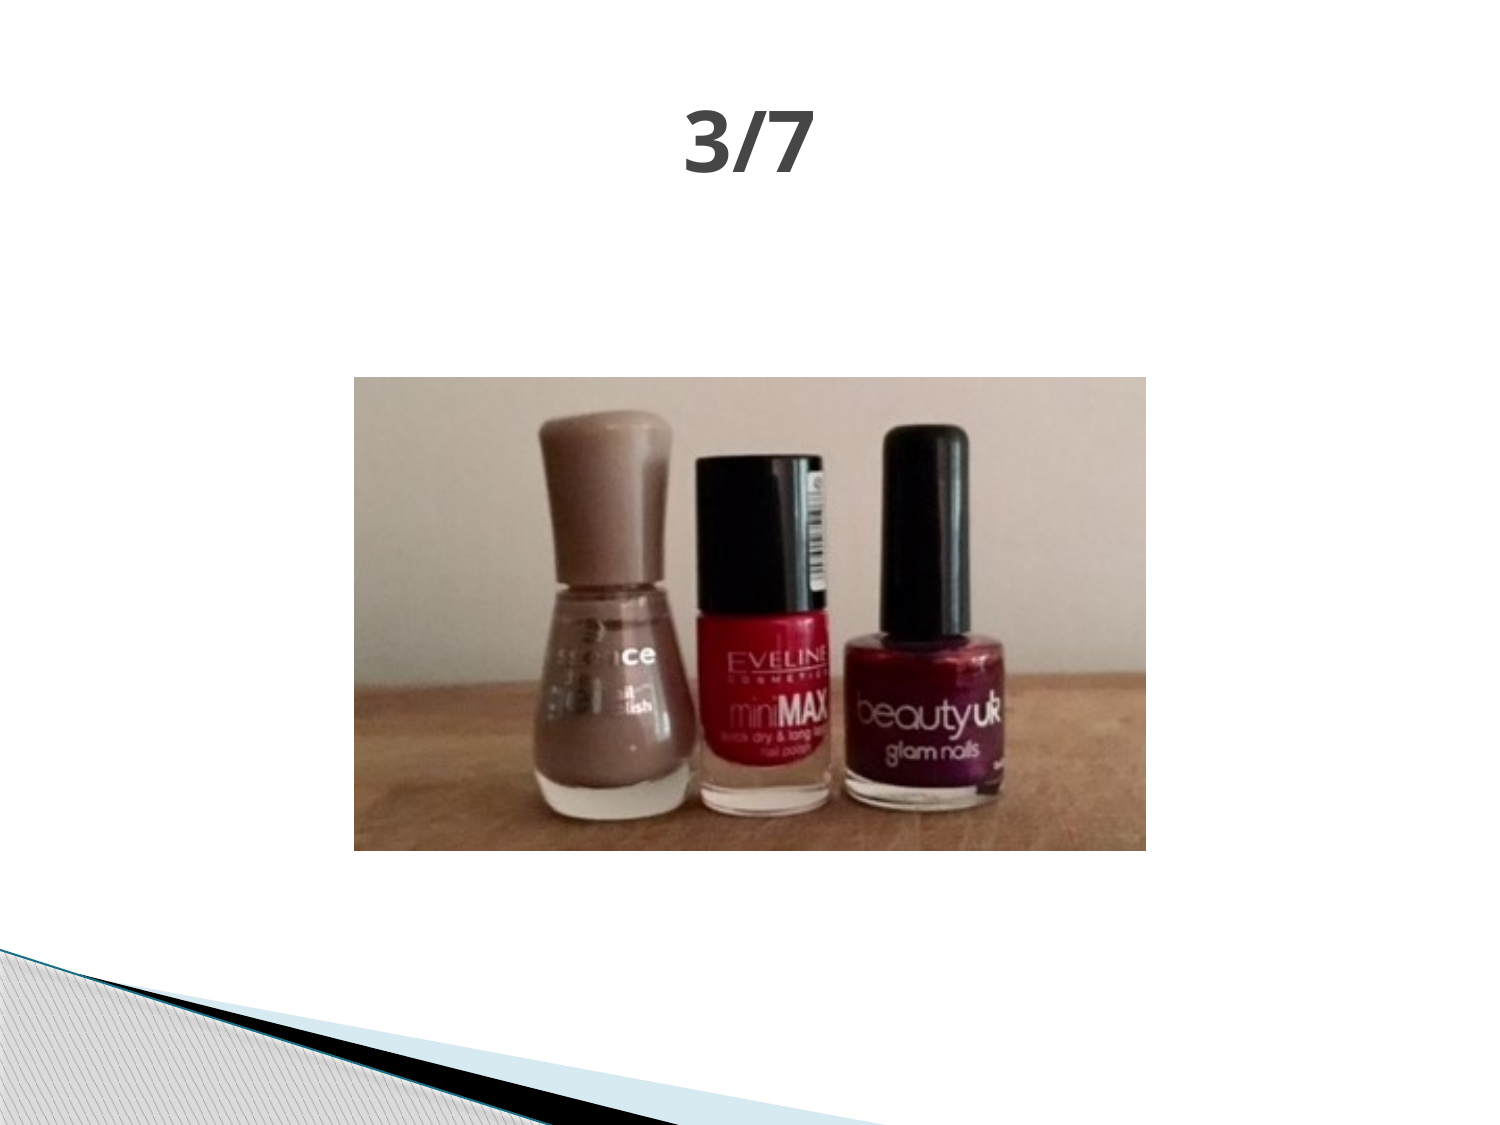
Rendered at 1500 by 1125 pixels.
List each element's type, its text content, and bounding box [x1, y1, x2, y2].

title 3/7 [75, 45, 1425, 233]
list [353, 377, 1146, 851]
